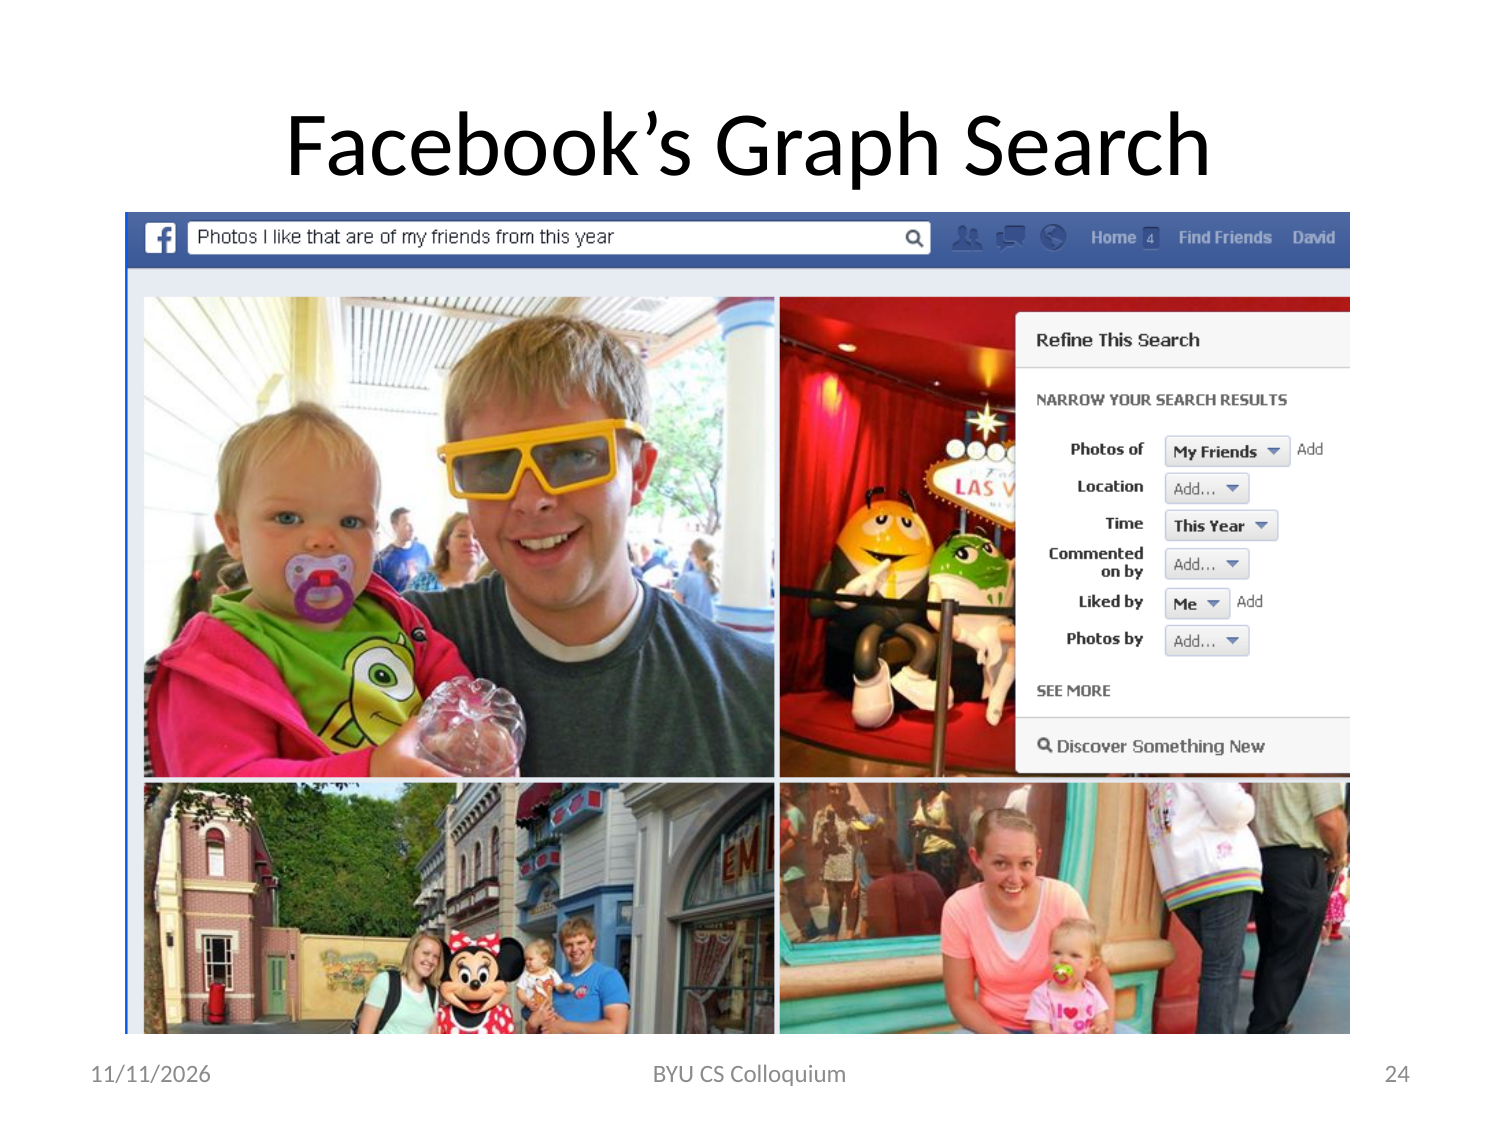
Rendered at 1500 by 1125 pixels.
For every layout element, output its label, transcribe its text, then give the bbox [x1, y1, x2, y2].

title Facebook’s Graph Search [75, 45, 1425, 233]
picture [124, 212, 1351, 1034]
footer BYU CS Colloquium [512, 1043, 988, 1103]
slide_number 24 [1074, 1042, 1425, 1103]
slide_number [75, 1042, 425, 1103]
